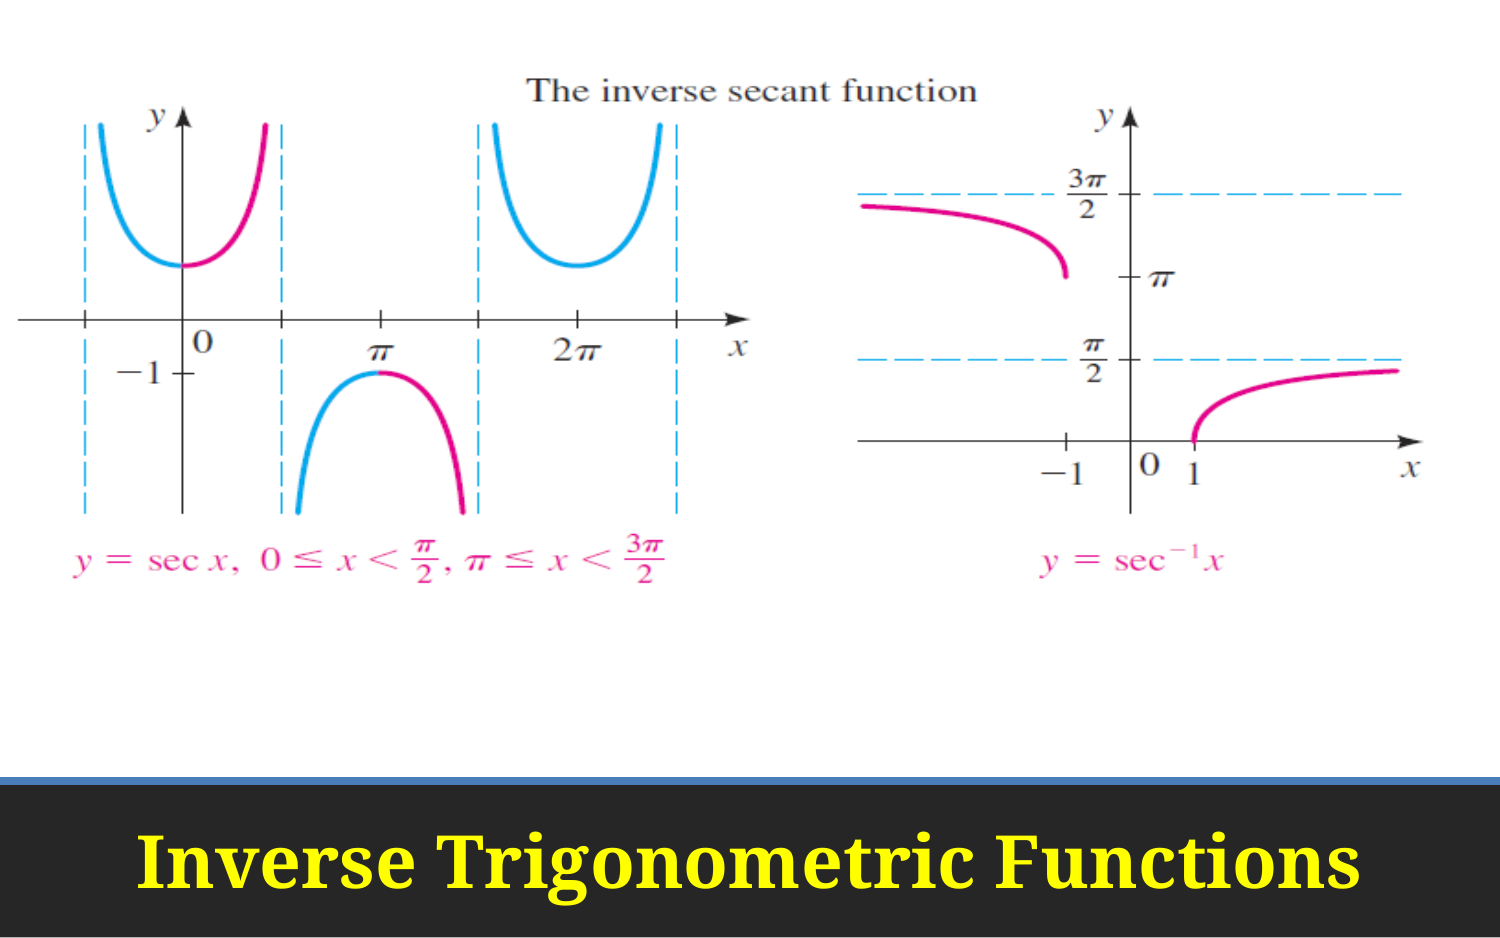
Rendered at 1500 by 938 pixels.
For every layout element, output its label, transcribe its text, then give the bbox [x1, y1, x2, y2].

picture [0, 68, 1458, 601]
title Inverse Trigonometric Functions [37, 781, 1463, 938]
